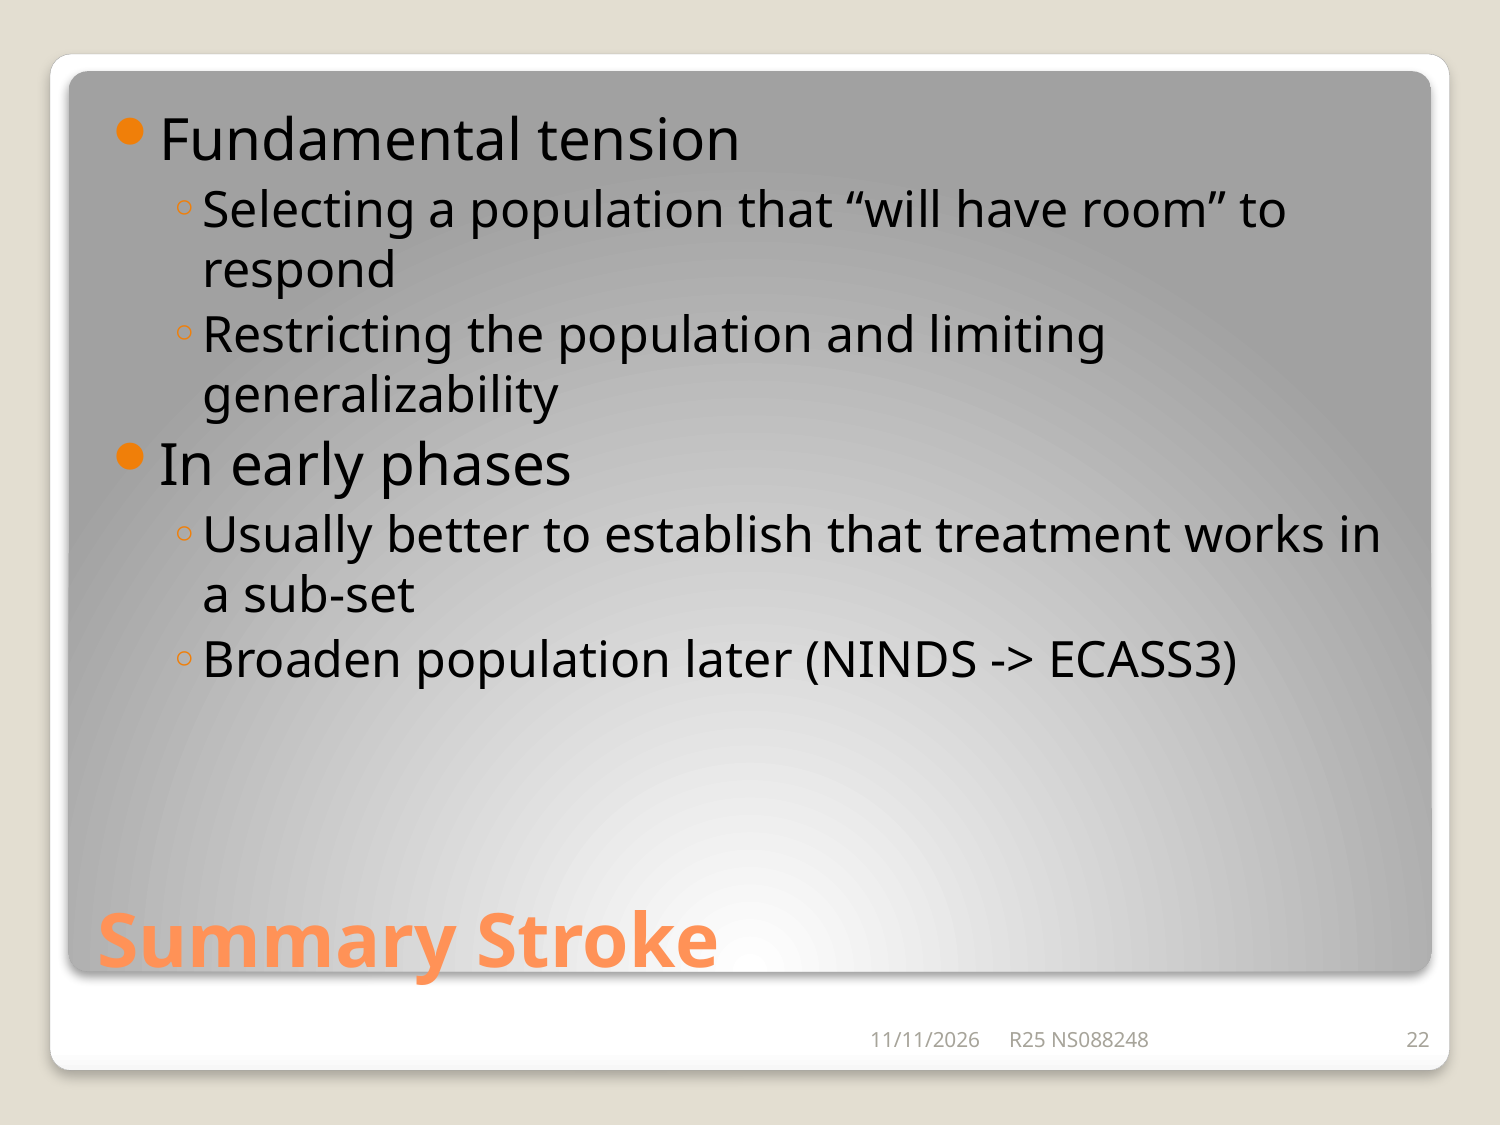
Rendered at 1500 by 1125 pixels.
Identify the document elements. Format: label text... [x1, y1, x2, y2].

footer R25 NS088248 [994, 1002, 1369, 1063]
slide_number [619, 1002, 994, 1063]
slide_number 22 [1369, 1002, 1445, 1063]
title Summary Stroke [82, 817, 1425, 990]
list Fundamental tension Selecting a population that “will have room” to respond Restricting the population and limiting generalizability In early phases Usually better to establish that treatment works in a sub-set Broaden population later (NINDS -> ECASS3) [82, 86, 1425, 774]
